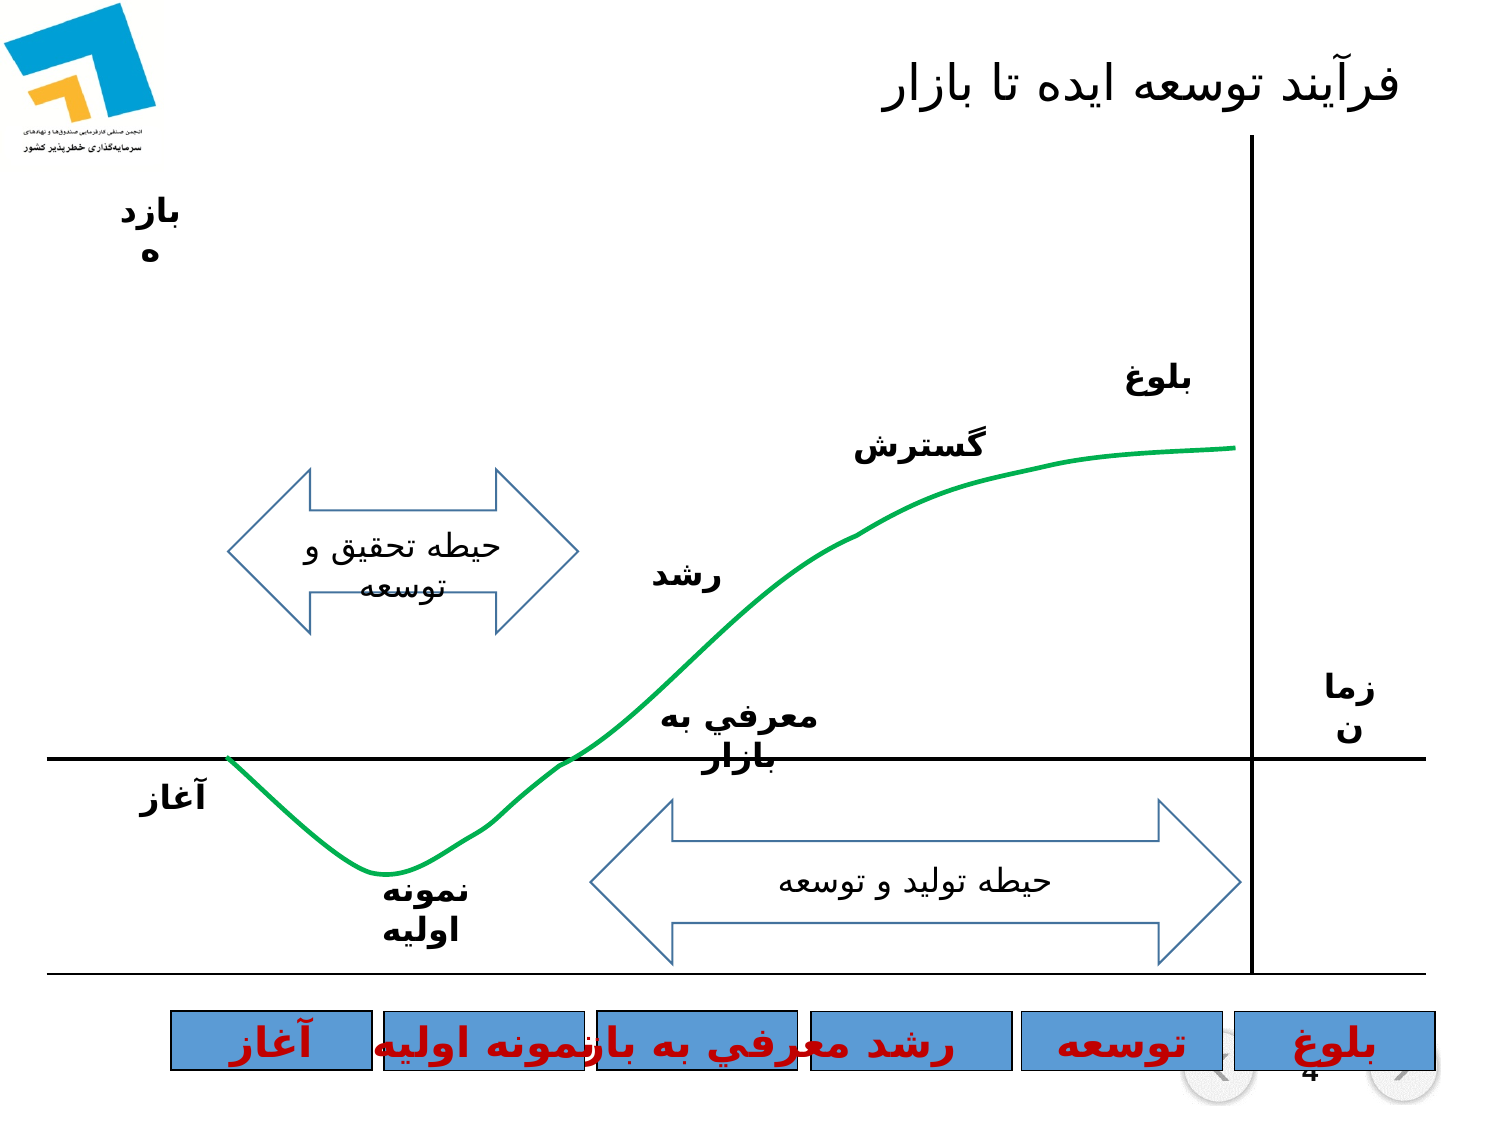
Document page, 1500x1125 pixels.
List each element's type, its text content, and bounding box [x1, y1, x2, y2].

table_cell [47, 761, 1250, 973]
text_box توسعه [1021, 1011, 1223, 1071]
picture [1180, 1028, 1258, 1106]
text_box رشد [811, 1011, 1012, 1071]
table_header [47, 135, 1250, 757]
text_box آغاز [171, 1011, 372, 1071]
table_cell [1254, 761, 1426, 973]
text_box معرفي به بازار [596, 1011, 798, 1071]
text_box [100, 181, 1400, 965]
table_header [1254, 135, 1426, 757]
picture [0, 0, 164, 172]
picture [1365, 1028, 1441, 1105]
text_box بلوغ [1234, 1011, 1436, 1071]
text_box فرآيند توسعه ايده تا بازار [179, 13, 1417, 118]
text_box نمونه اوليه [383, 1011, 585, 1071]
